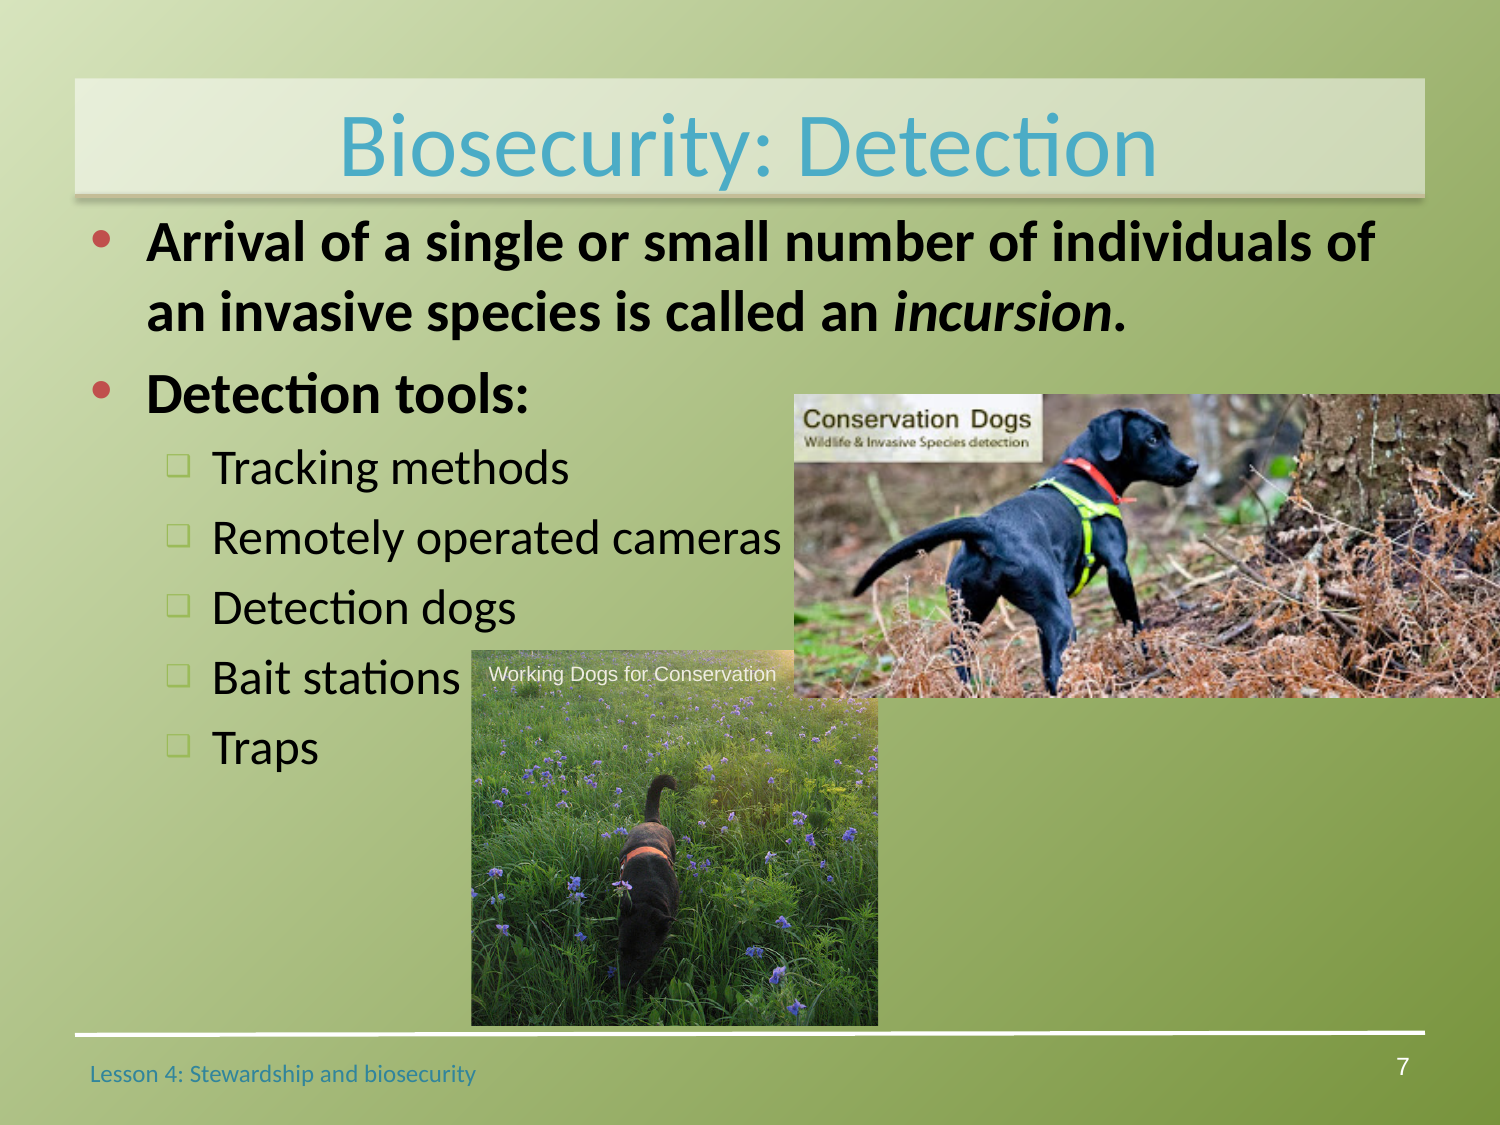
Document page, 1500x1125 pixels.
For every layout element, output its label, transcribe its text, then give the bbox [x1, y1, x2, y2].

picture [471, 394, 1500, 1026]
text_box Lesson 4: Stewardship and biosecurity [74, 1042, 988, 1103]
title Biosecurity: Detection [74, 77, 1426, 195]
slide_number 6 [1074, 1042, 1425, 1103]
list Arrival of a single or small number of individuals of an invasive species is called an incursion. Detection tools: Tracking methods Remotely operated cameras Detection dogs Bait stations Traps [74, 204, 1426, 977]
